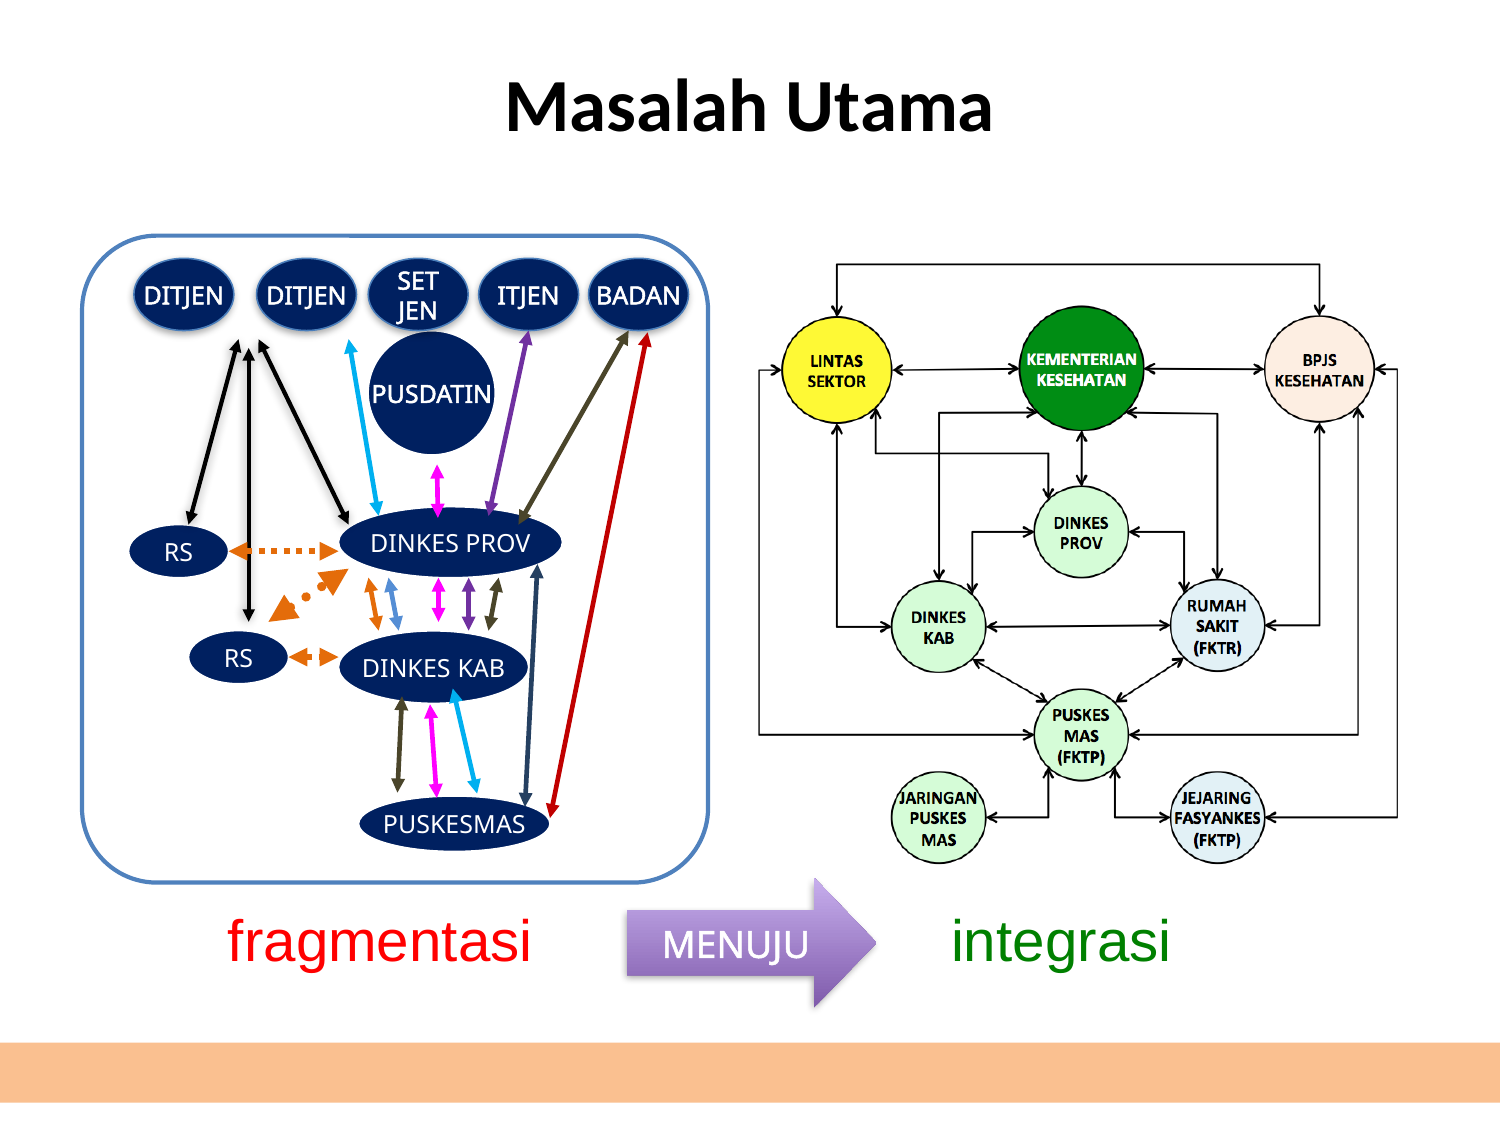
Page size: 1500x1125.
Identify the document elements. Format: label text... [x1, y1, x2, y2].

title Masalah Utama [74, 44, 1426, 160]
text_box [81, 235, 709, 883]
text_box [626, 877, 877, 1008]
text_box integrasi [943, 896, 1180, 981]
text_box fragmentasi [220, 896, 541, 981]
picture [731, 243, 1426, 870]
